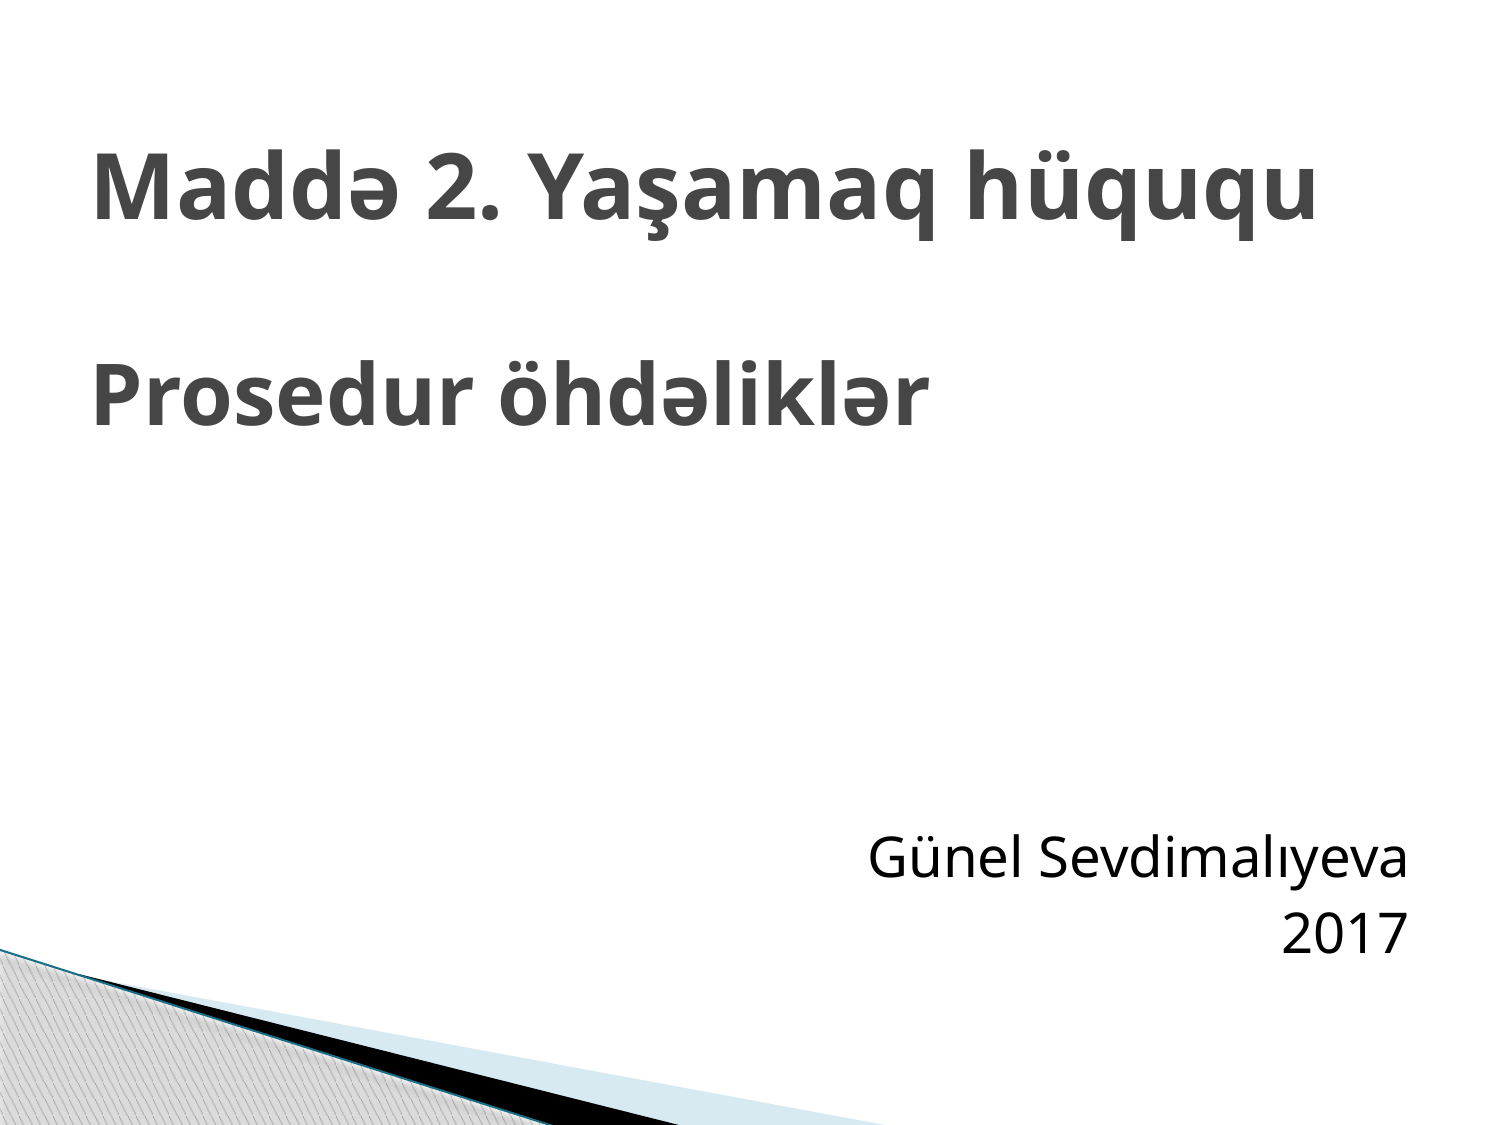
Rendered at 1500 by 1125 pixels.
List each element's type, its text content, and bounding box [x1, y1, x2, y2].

list Günel Sevdimalıyeva 2017 [75, 662, 1425, 986]
title Maddə 2. Yaşamaq hüququ Prosedur öhdəliklər [75, 45, 1425, 525]
